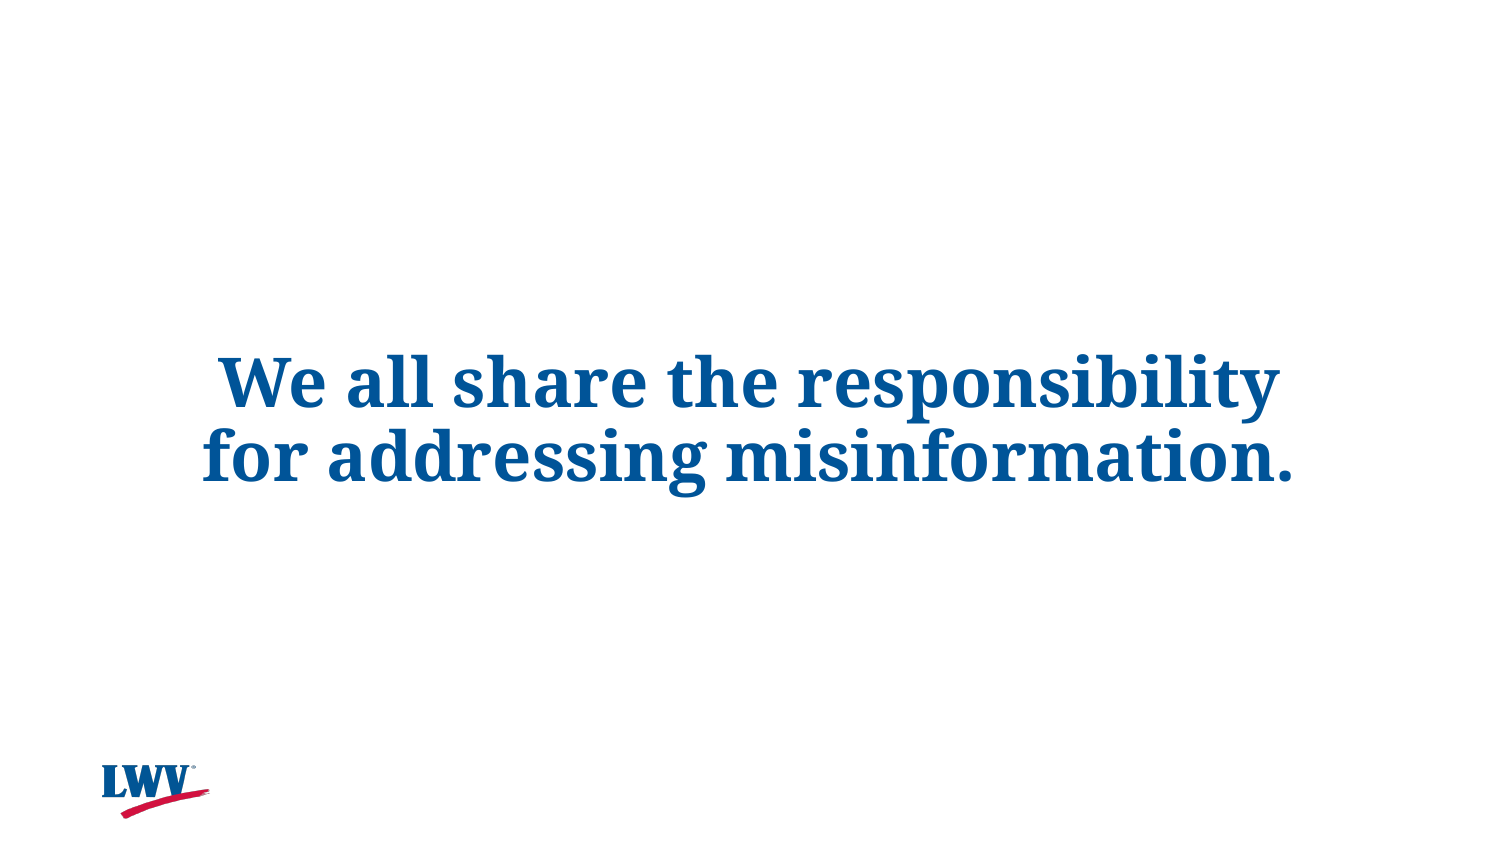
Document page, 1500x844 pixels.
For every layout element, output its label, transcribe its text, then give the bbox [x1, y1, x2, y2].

title We all share the responsibility for addressing misinformation. [174, 340, 1326, 504]
picture [96, 762, 212, 821]
